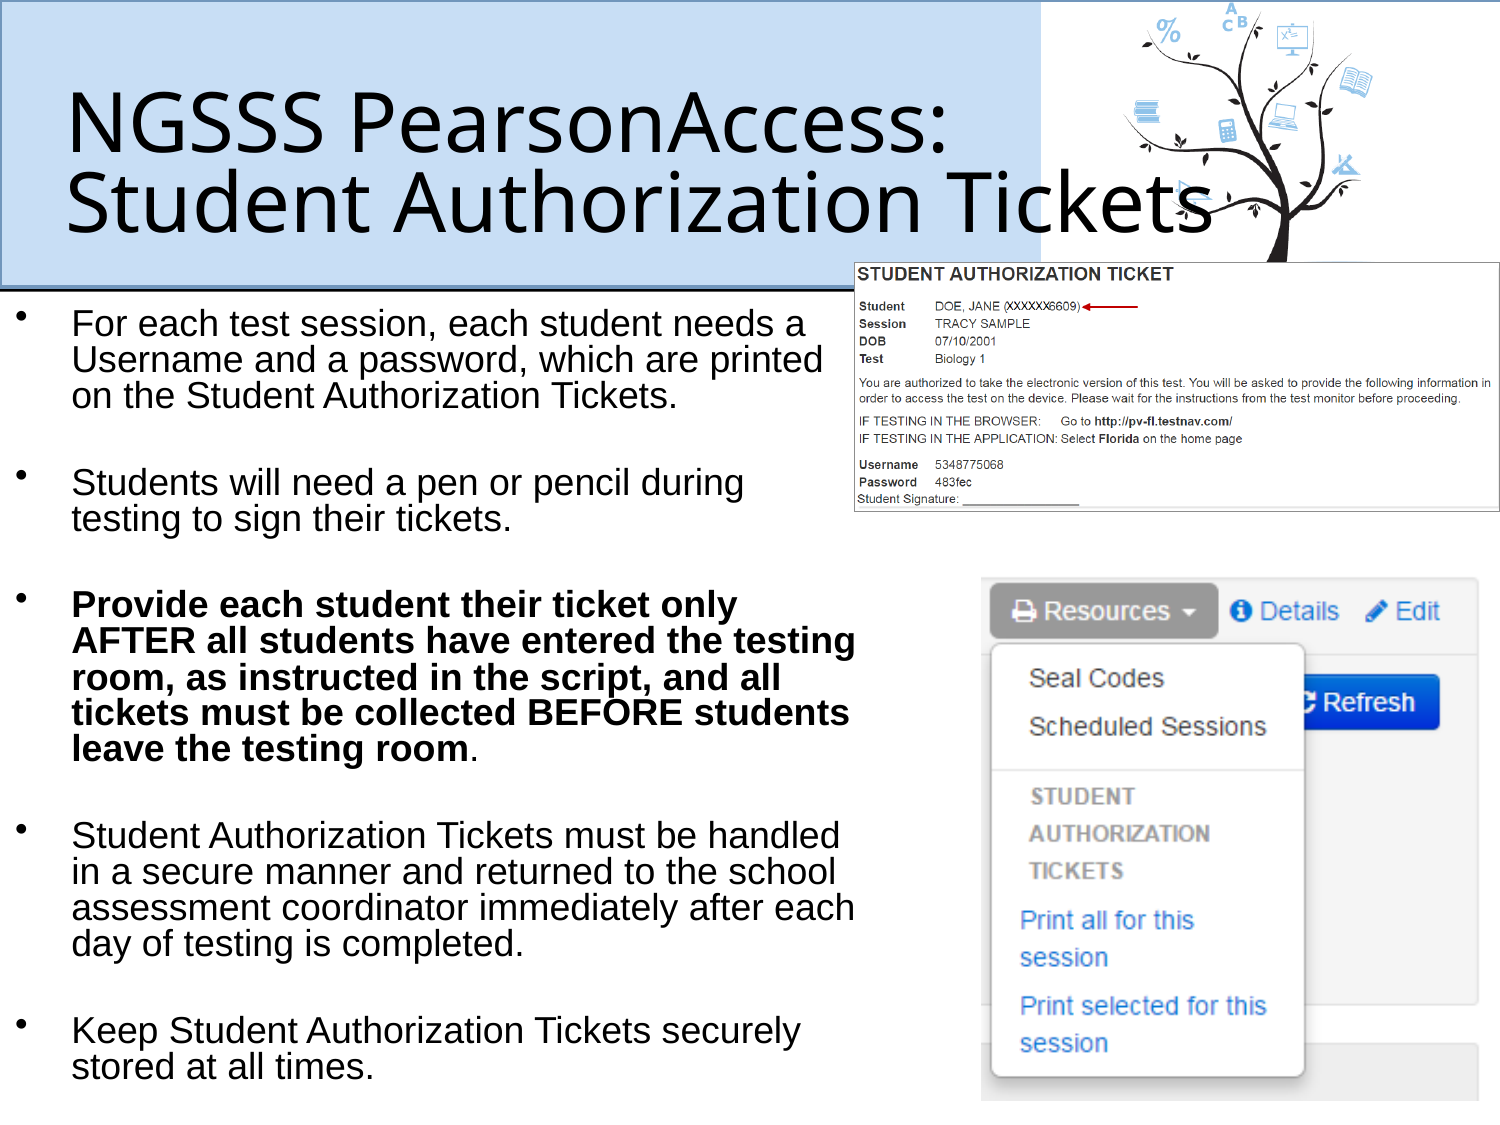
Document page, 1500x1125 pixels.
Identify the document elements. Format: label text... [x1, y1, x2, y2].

picture [854, 2, 1500, 512]
list For each test session, each student needs a Username and a password, which are printed on the Student Authorization Tickets. Students will need a pen or pencil during testing to sign their tickets. Provide each student their ticket only AFTER all students have entered the testing room, as instructed in the script, and all tickets must be collected BEFORE students leave the testing room. Student Authorization Tickets must be handled in a secure manner and returned to the school assessment coordinator immediately after each day of testing is completed. Keep Student Authorization Tickets securely stored at all times. [0, 299, 876, 1125]
picture [980, 574, 1483, 1101]
title NGSSS PearsonAccess: Student Authorization Tickets [49, 74, 1484, 263]
